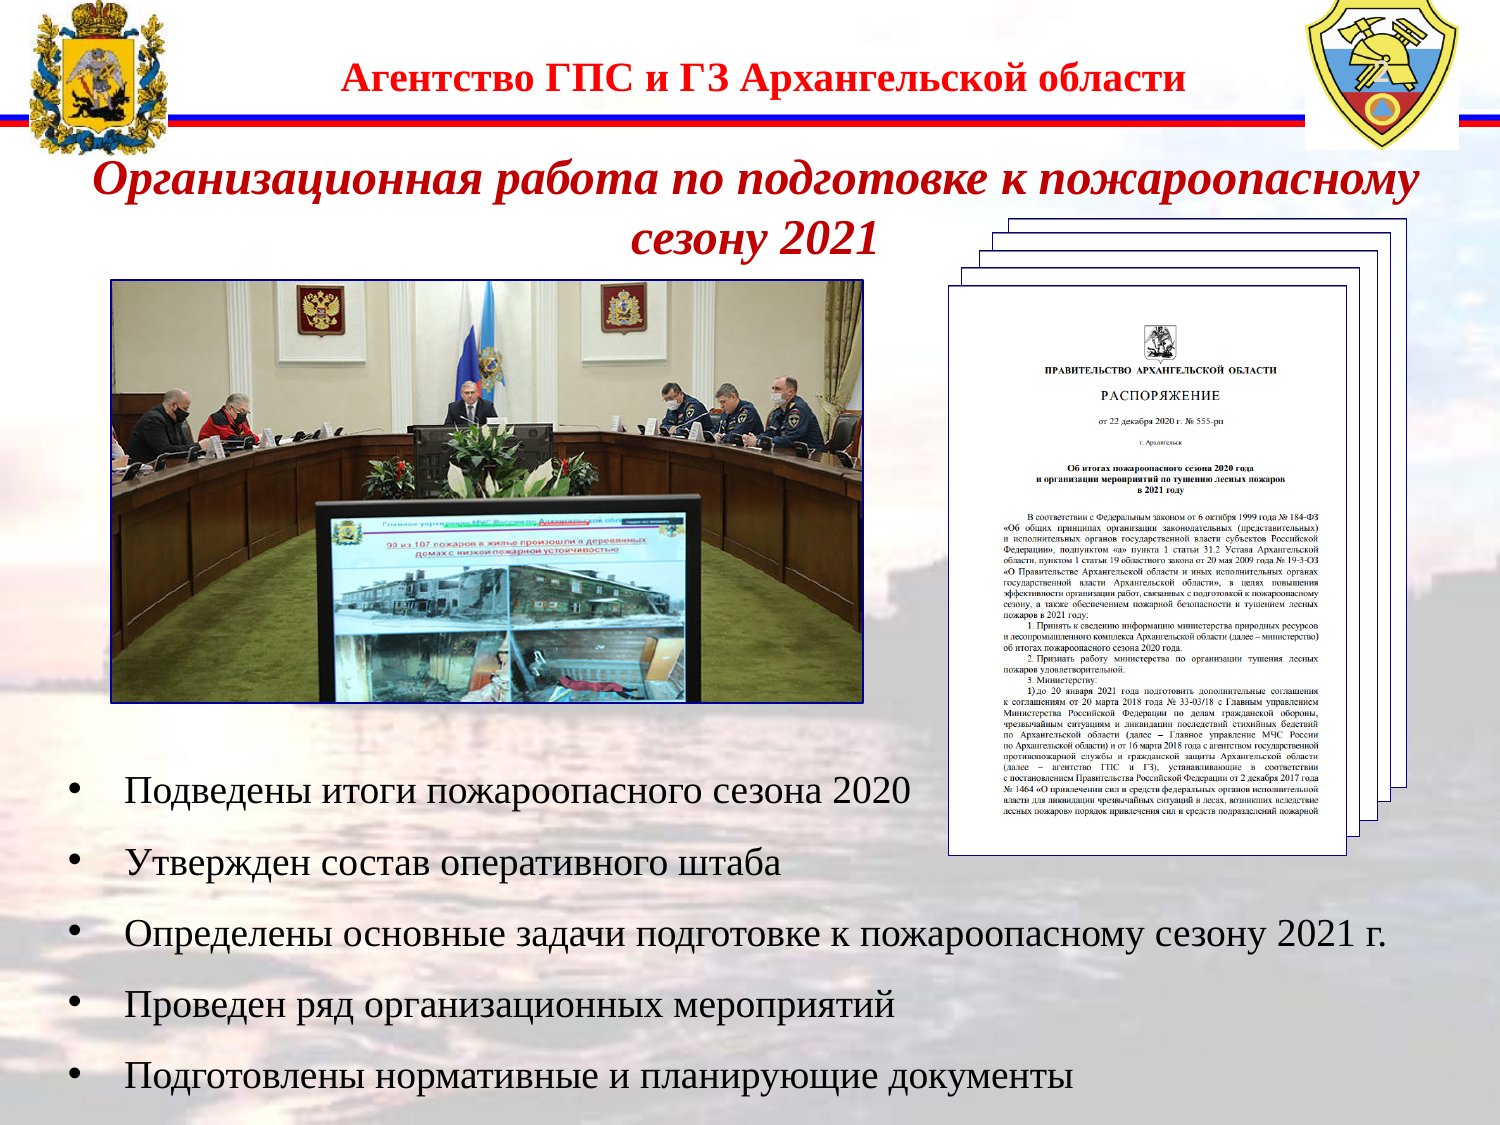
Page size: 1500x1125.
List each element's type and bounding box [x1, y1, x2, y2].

text_box [948, 217, 1407, 856]
text_box [0, 0, 1500, 1125]
picture [1304, 0, 1459, 150]
picture [111, 280, 862, 703]
